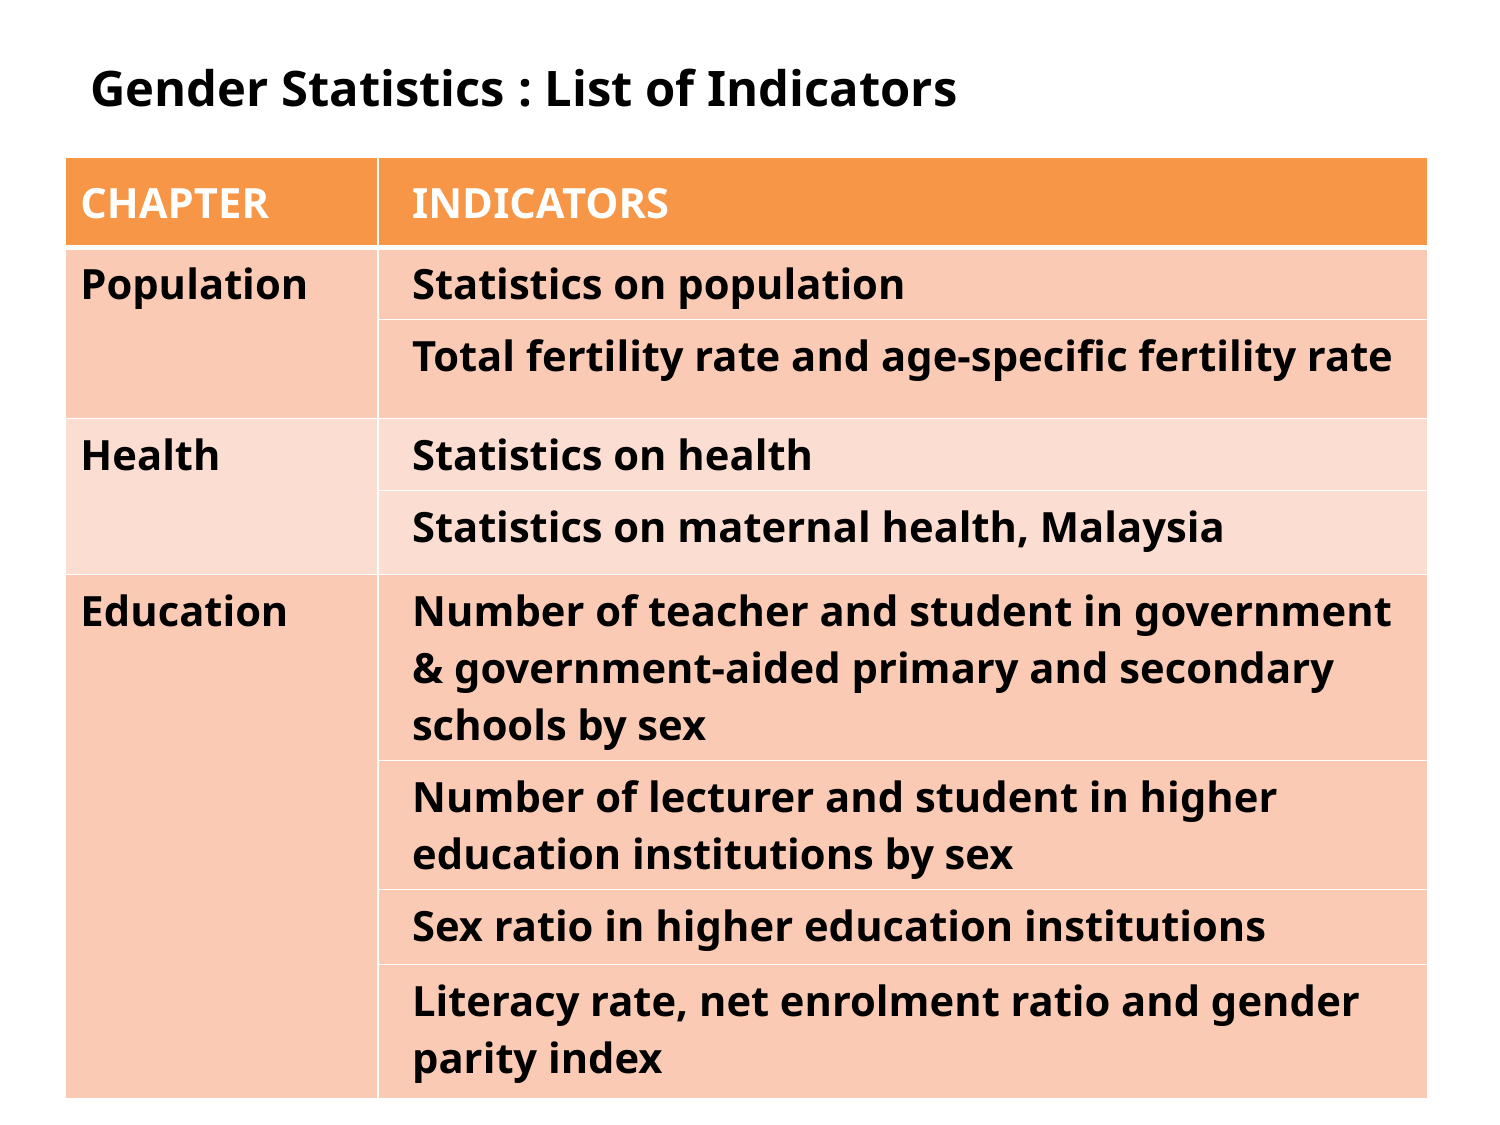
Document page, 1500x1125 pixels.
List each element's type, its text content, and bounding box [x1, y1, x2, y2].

table_cell Literacy rate, net enrolment ratio and gender parity index [379, 965, 1427, 1098]
table_header INDICATORS [379, 158, 1427, 245]
table_cell Statistics on maternal health, Malaysia [379, 491, 1427, 574]
table_cell Health [66, 419, 377, 574]
table_cell Number of lecturer and student in higher education institutions by sex [379, 761, 1427, 889]
table_header CHAPTER [66, 158, 377, 245]
text_box Gender Statistics : List of Indicators [74, 37, 975, 138]
table_cell Total fertility rate and age-specific fertility rate [379, 320, 1427, 418]
table_cell Statistics on population [379, 250, 1427, 319]
table_cell Sex ratio in higher education institutions [379, 890, 1427, 964]
table_cell Statistics on health [379, 419, 1427, 490]
table_cell Number of teacher and student in government & government-aided primary and secondary schools by sex [379, 575, 1427, 760]
table_cell Education [66, 575, 377, 1098]
table_cell Population [66, 250, 377, 418]
